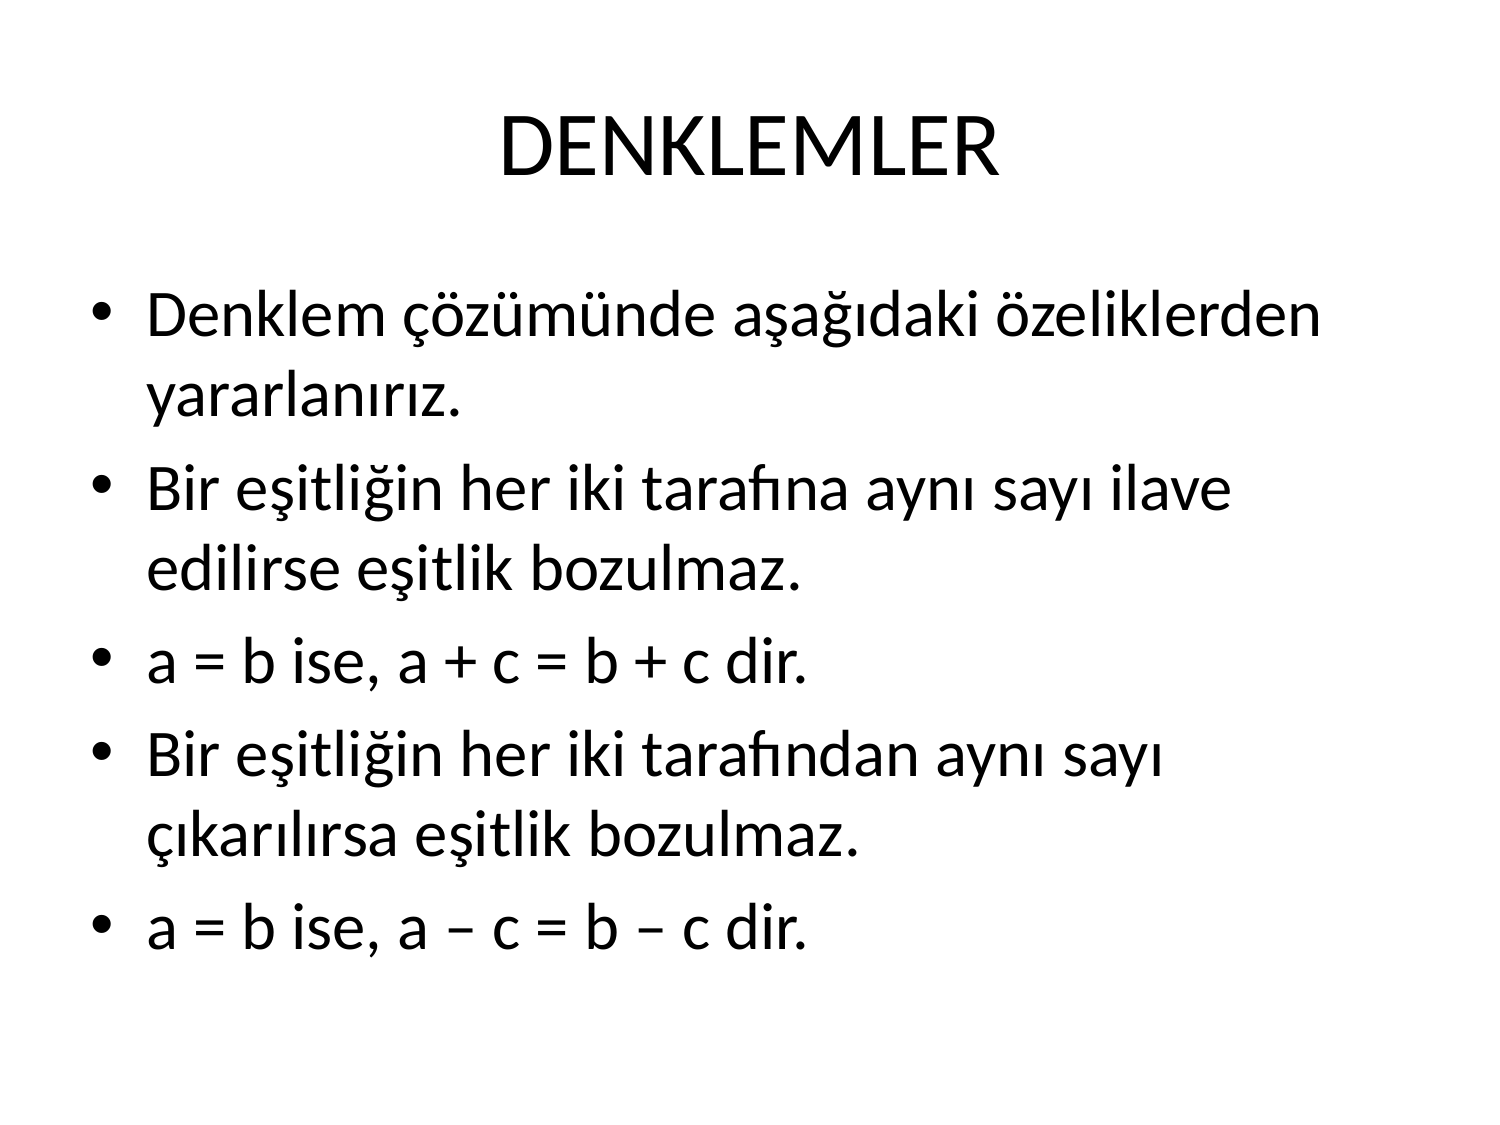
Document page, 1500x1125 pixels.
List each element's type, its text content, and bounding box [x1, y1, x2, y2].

list Denklem çözümünde aşağıdaki özeliklerden yararlanırız. Bir eşitliğin her iki tarafına aynı sayı ilave edilirse eşitlik bozulmaz. a = b ise, a + c = b + c dir. Bir eşitliğin her iki tarafından aynı sayı çıkarılırsa eşitlik bozulmaz. a = b ise, a – c = b – c dir. [75, 262, 1425, 1005]
title DENKLEMLER [75, 45, 1425, 233]
